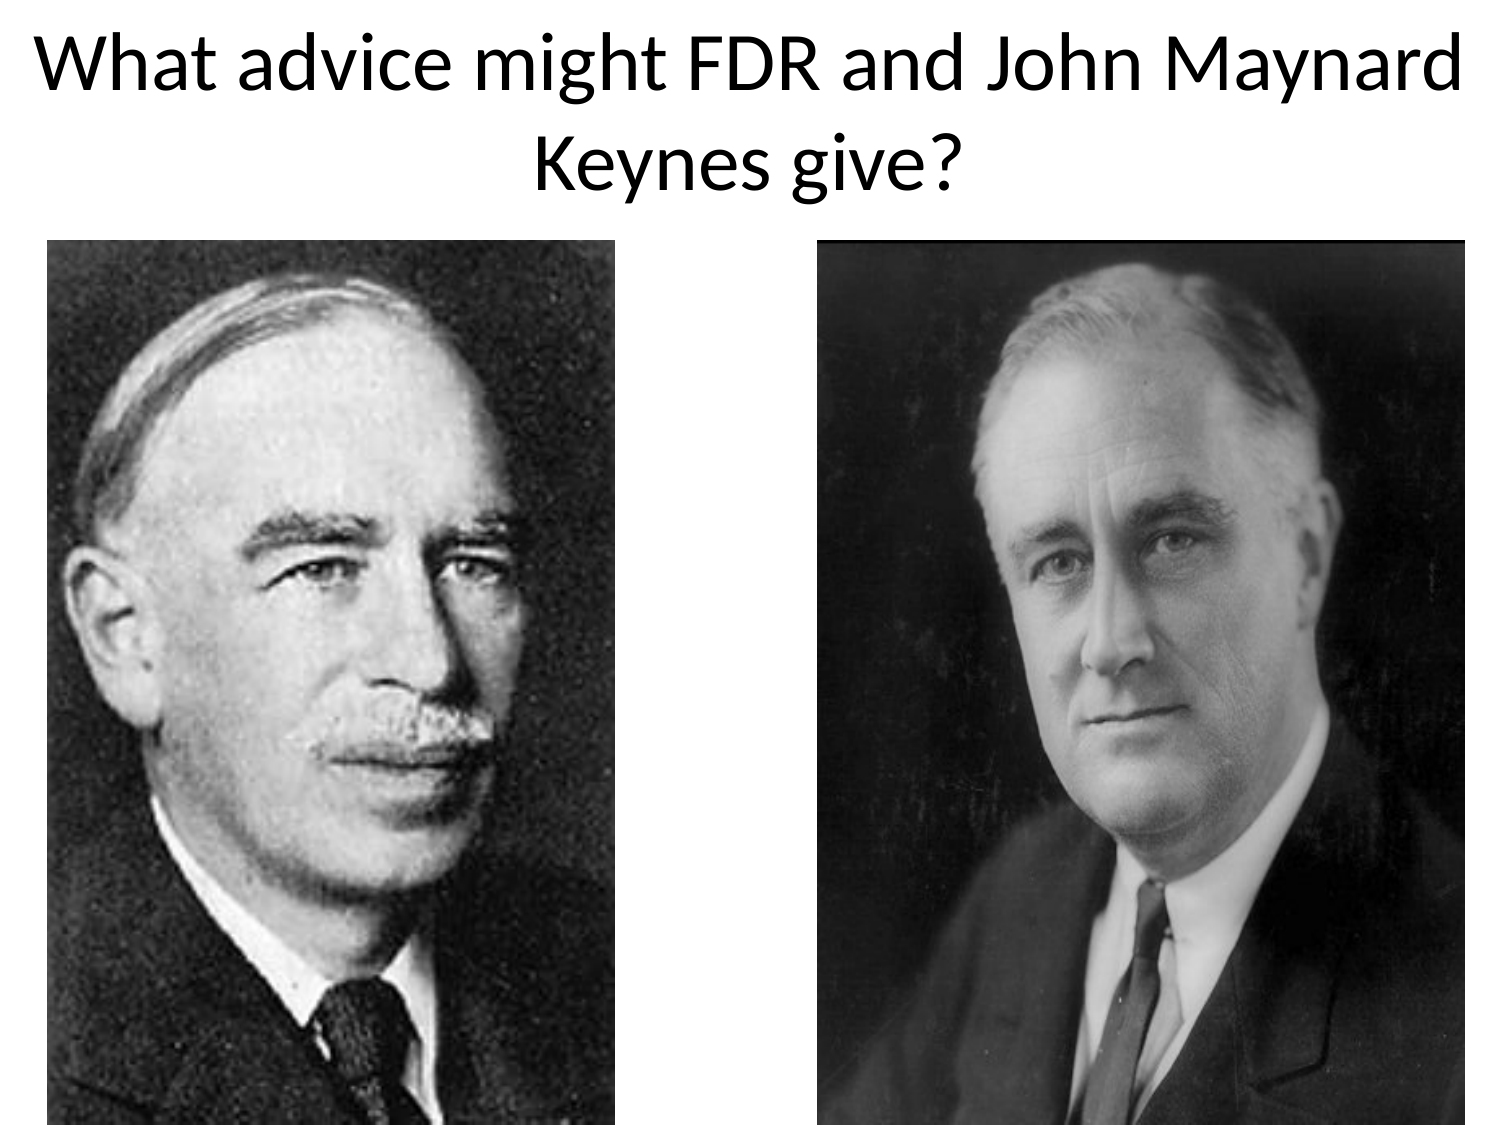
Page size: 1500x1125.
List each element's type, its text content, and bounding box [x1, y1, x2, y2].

picture [47, 240, 615, 1125]
picture [817, 240, 1465, 1125]
text_box What advice might FDR and John Maynard Keynes give? [0, 0, 1500, 215]
